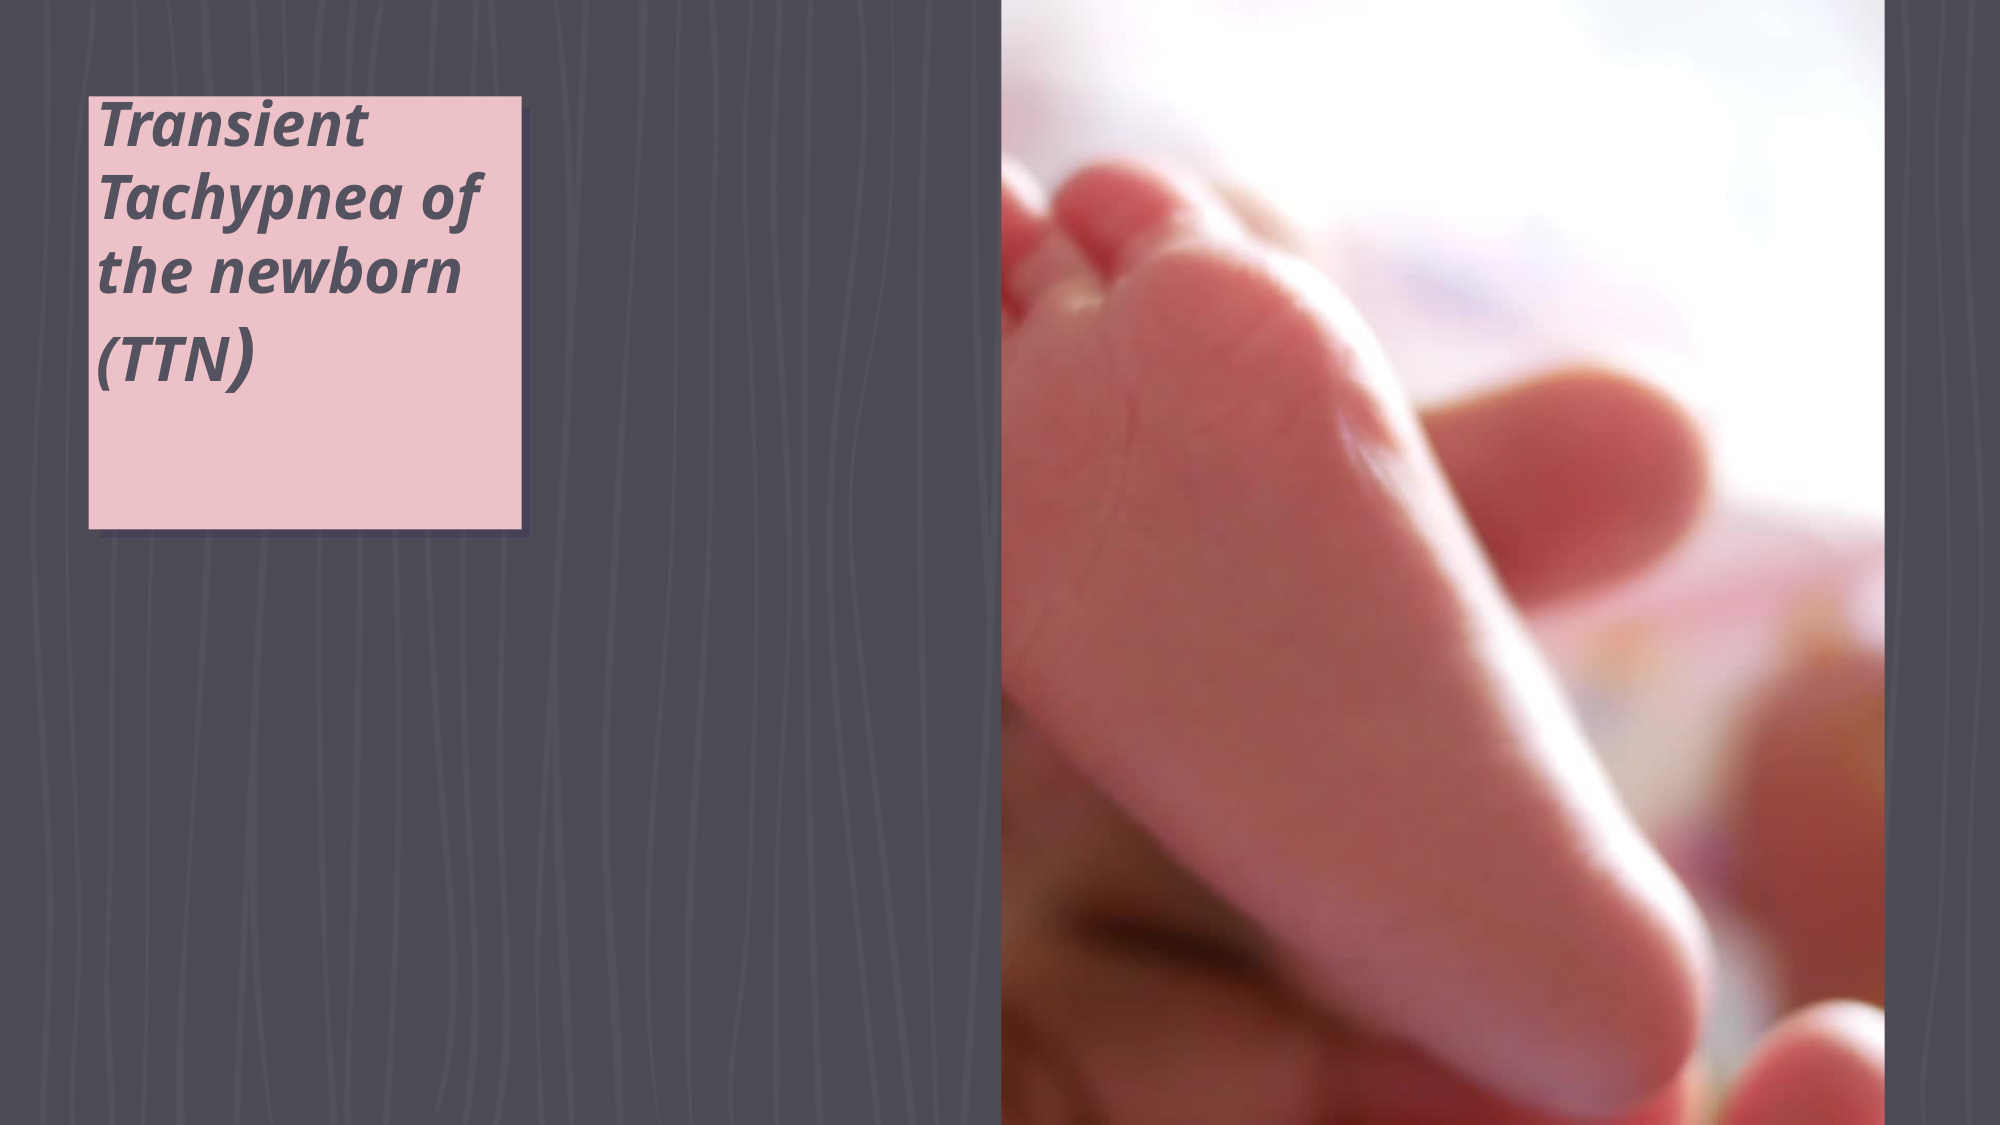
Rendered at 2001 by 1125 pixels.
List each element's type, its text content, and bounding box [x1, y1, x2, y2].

picture [1000, 0, 1885, 1125]
title Transient Tachypnea of the newborn (TTN) [81, 76, 531, 500]
